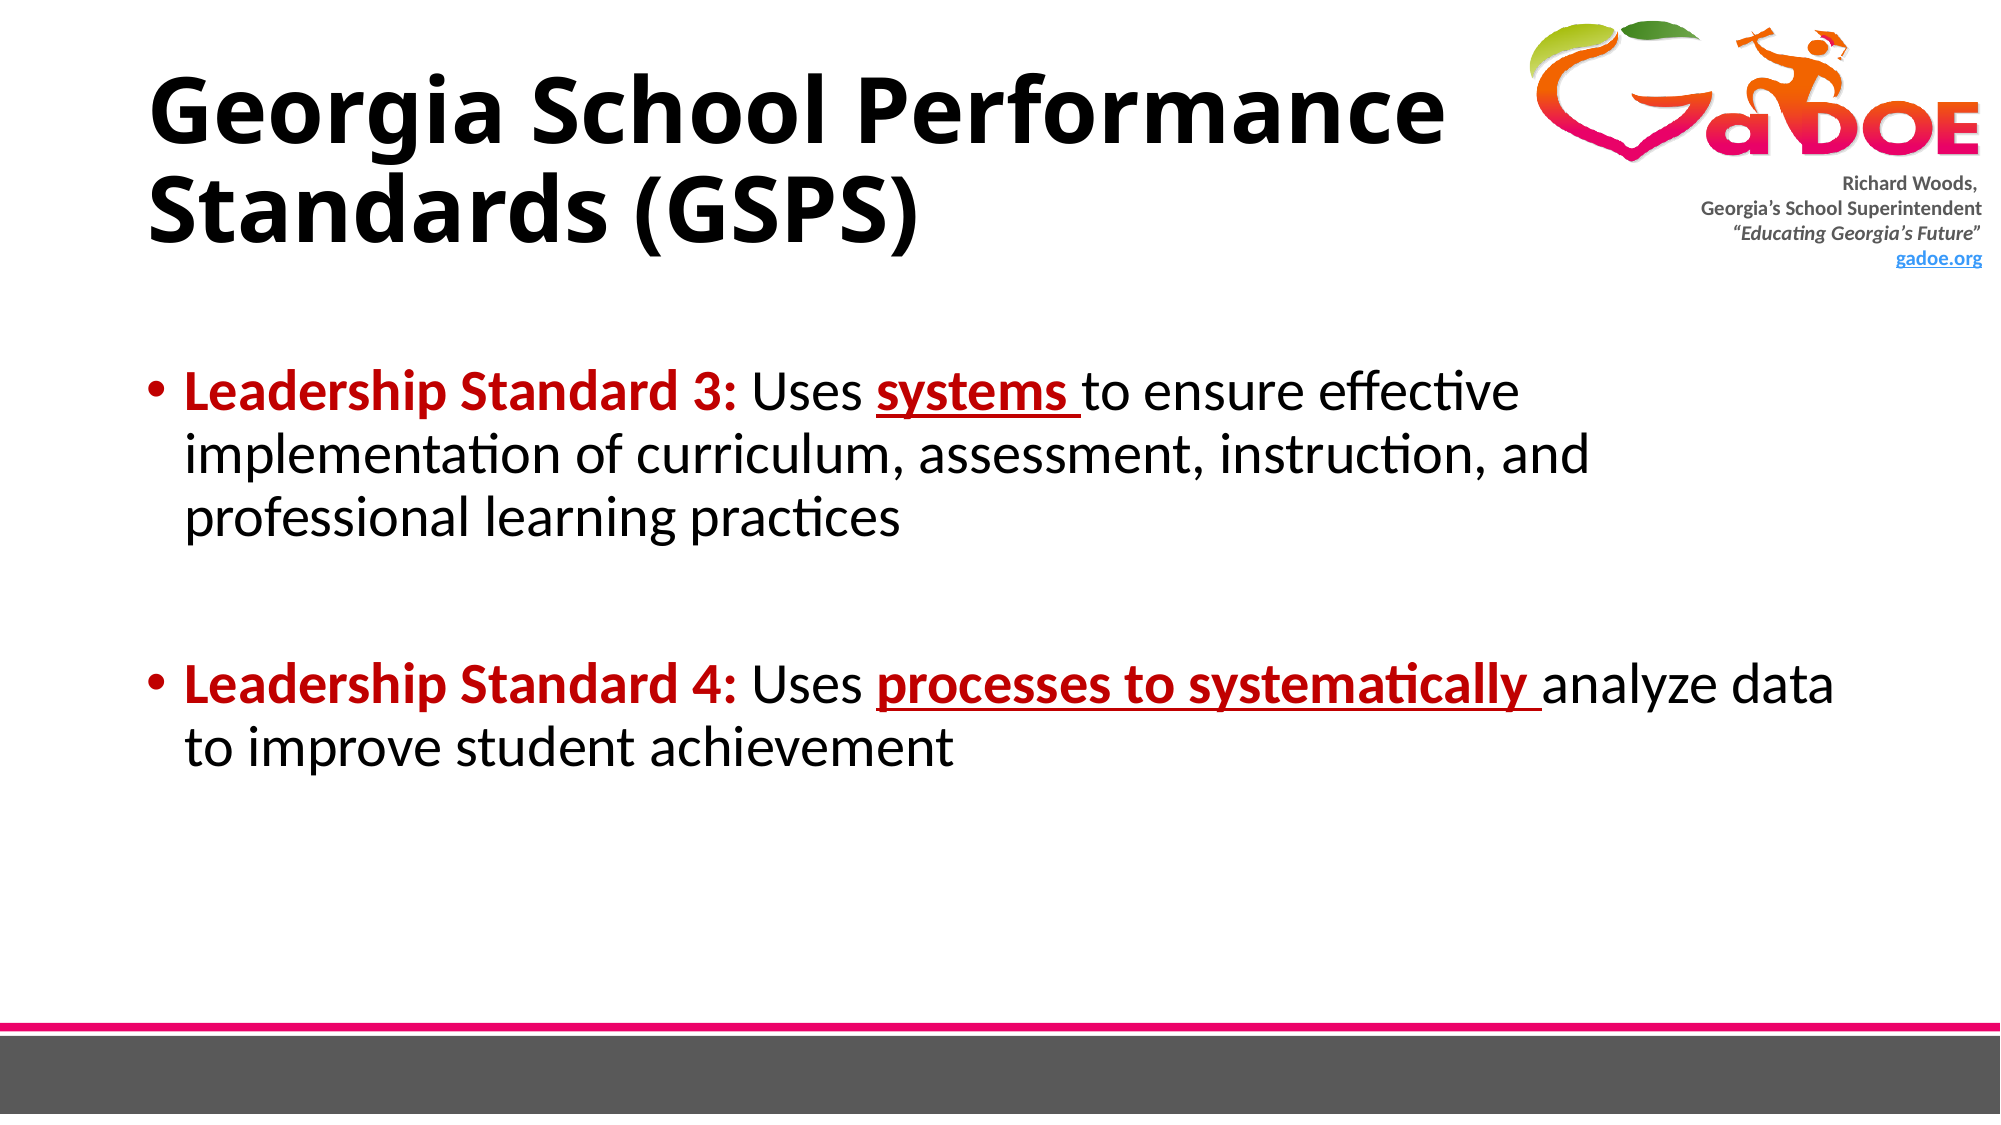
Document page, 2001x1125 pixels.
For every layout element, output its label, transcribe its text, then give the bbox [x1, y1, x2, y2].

list Leadership Standard 3: Uses systems to ensure effective implementation of curriculum, assessment, instruction, and professional learning practices Leadership Standard 4: Uses processes to systematically analyze data to improve student achievement [132, 352, 1858, 998]
title Georgia School Performance Standards (GSPS) [132, 54, 1514, 273]
picture [1513, 8, 1998, 164]
